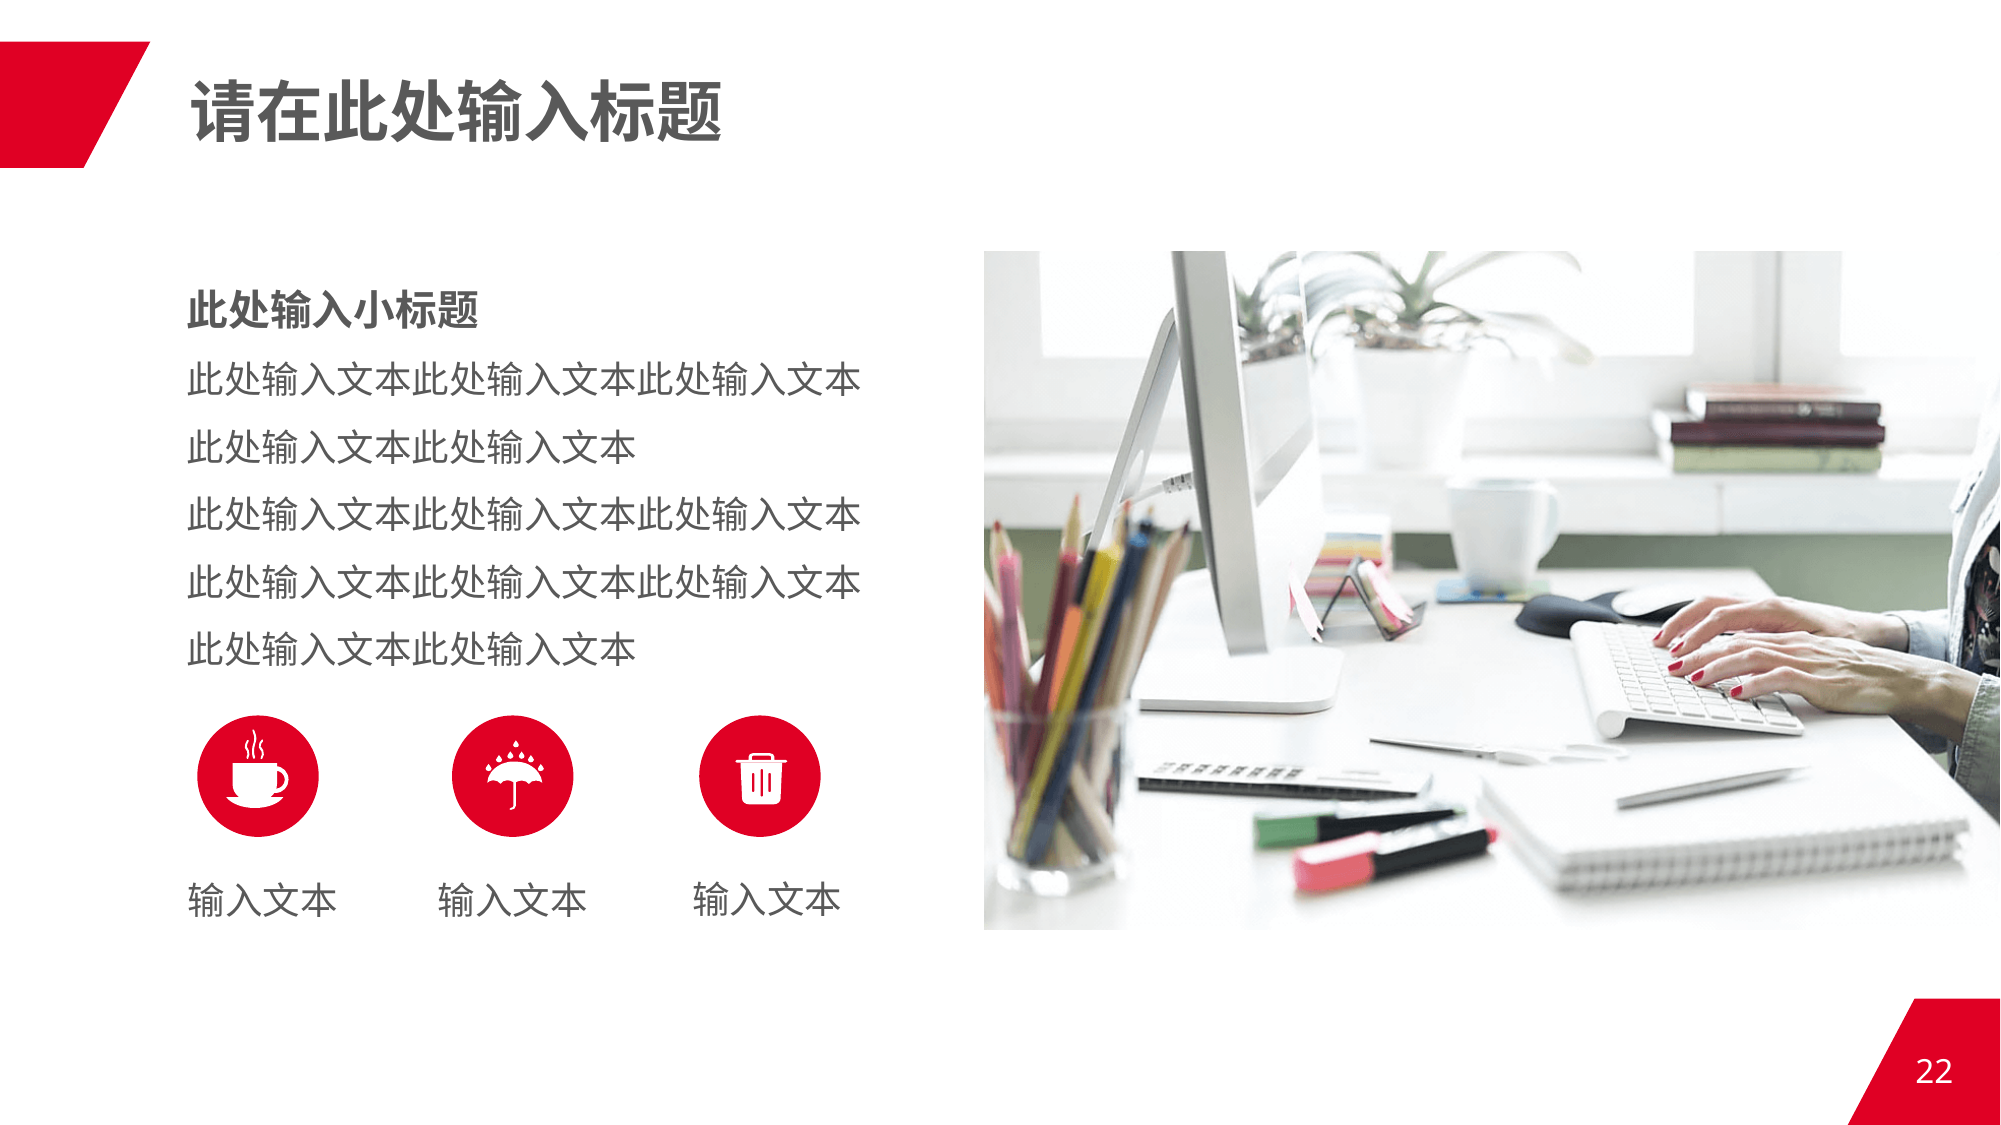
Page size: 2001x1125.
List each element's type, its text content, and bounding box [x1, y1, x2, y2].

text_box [226, 729, 289, 808]
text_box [735, 753, 788, 805]
text_box 请在此处输入标题 [174, 61, 739, 157]
picture [984, 251, 2000, 930]
text_box [698, 714, 822, 838]
slide_number 22 [1518, 1042, 1969, 1103]
text_box 此处输入小标题 此处输入文本此处输入文本此处输入文本此处输入文本此处输入文本 此处输入文本此处输入文本此处输入文本此处输入文本此处输入文本此处输入文本 此处输入文本此处输入文本 [171, 251, 878, 679]
text_box [450, 714, 575, 838]
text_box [485, 740, 544, 810]
text_box [196, 714, 320, 838]
text_box 输入文本 [422, 869, 603, 930]
text_box 输入文本 [172, 869, 353, 930]
text_box 输入文本 [677, 868, 857, 929]
